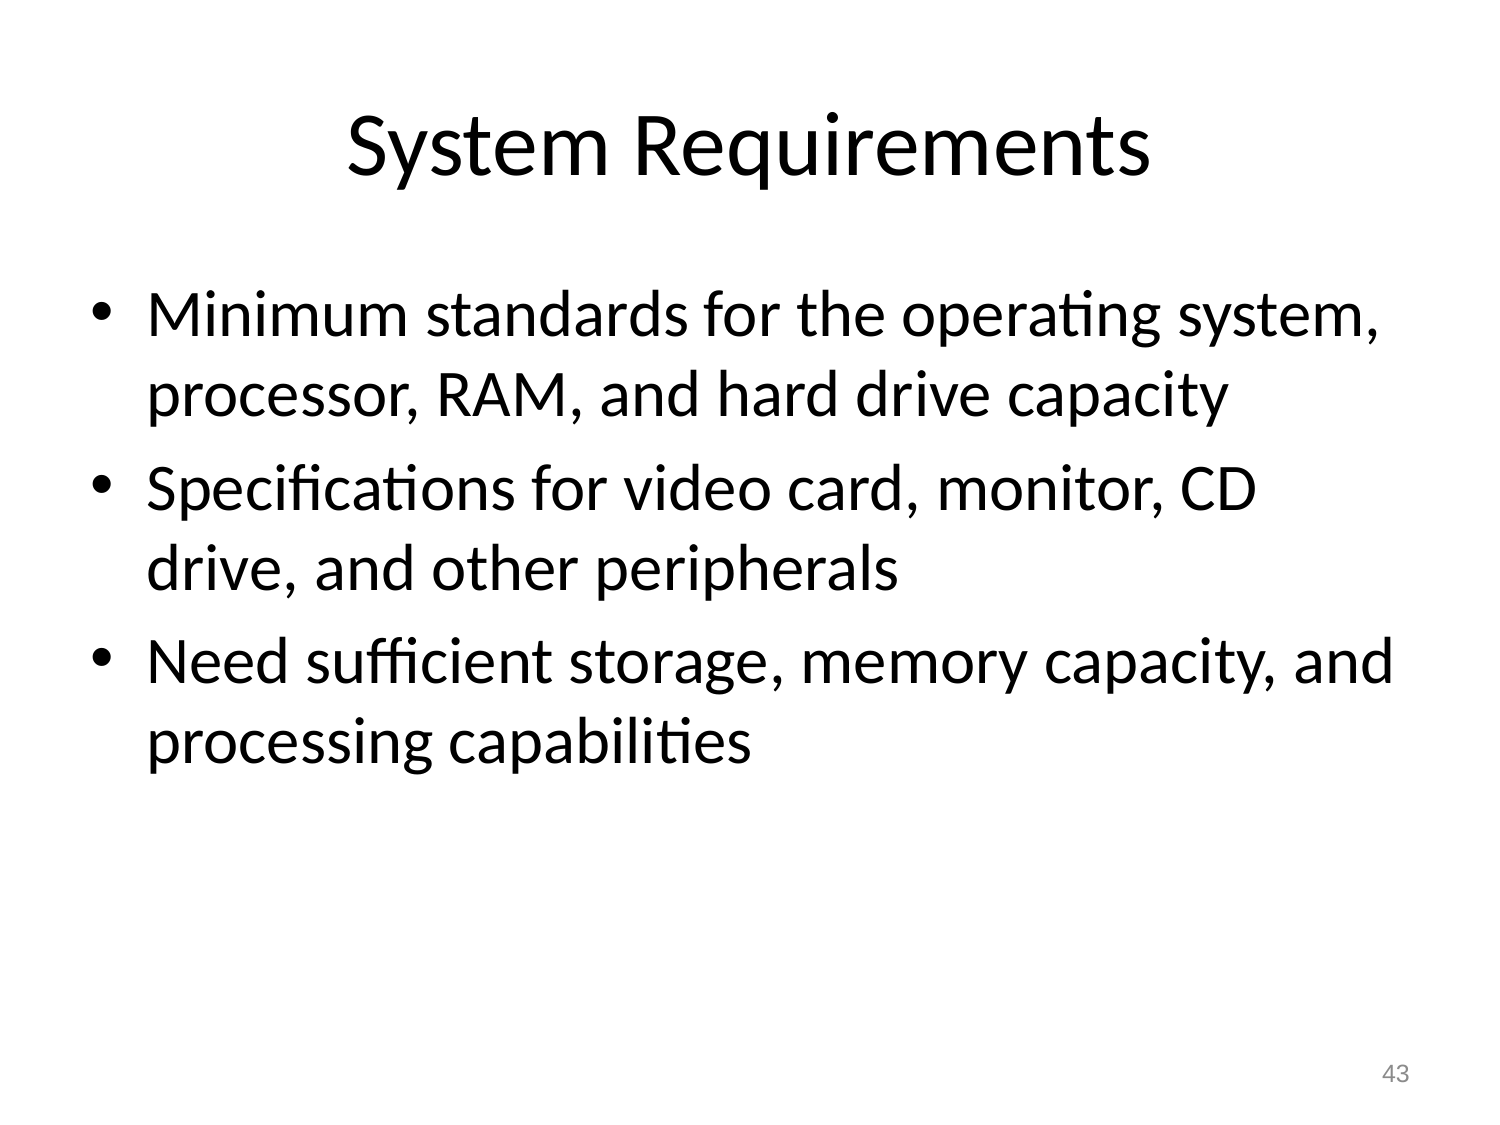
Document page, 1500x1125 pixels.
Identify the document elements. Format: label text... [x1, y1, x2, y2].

title System Requirements [75, 45, 1425, 233]
list Minimum standards for the operating system, processor, RAM, and hard drive capacity Specifications for video card, monitor, CD drive, and other peripherals Need sufficient storage, memory capacity, and processing capabilities [75, 262, 1425, 1005]
slide_number 43 [1074, 1042, 1425, 1103]
